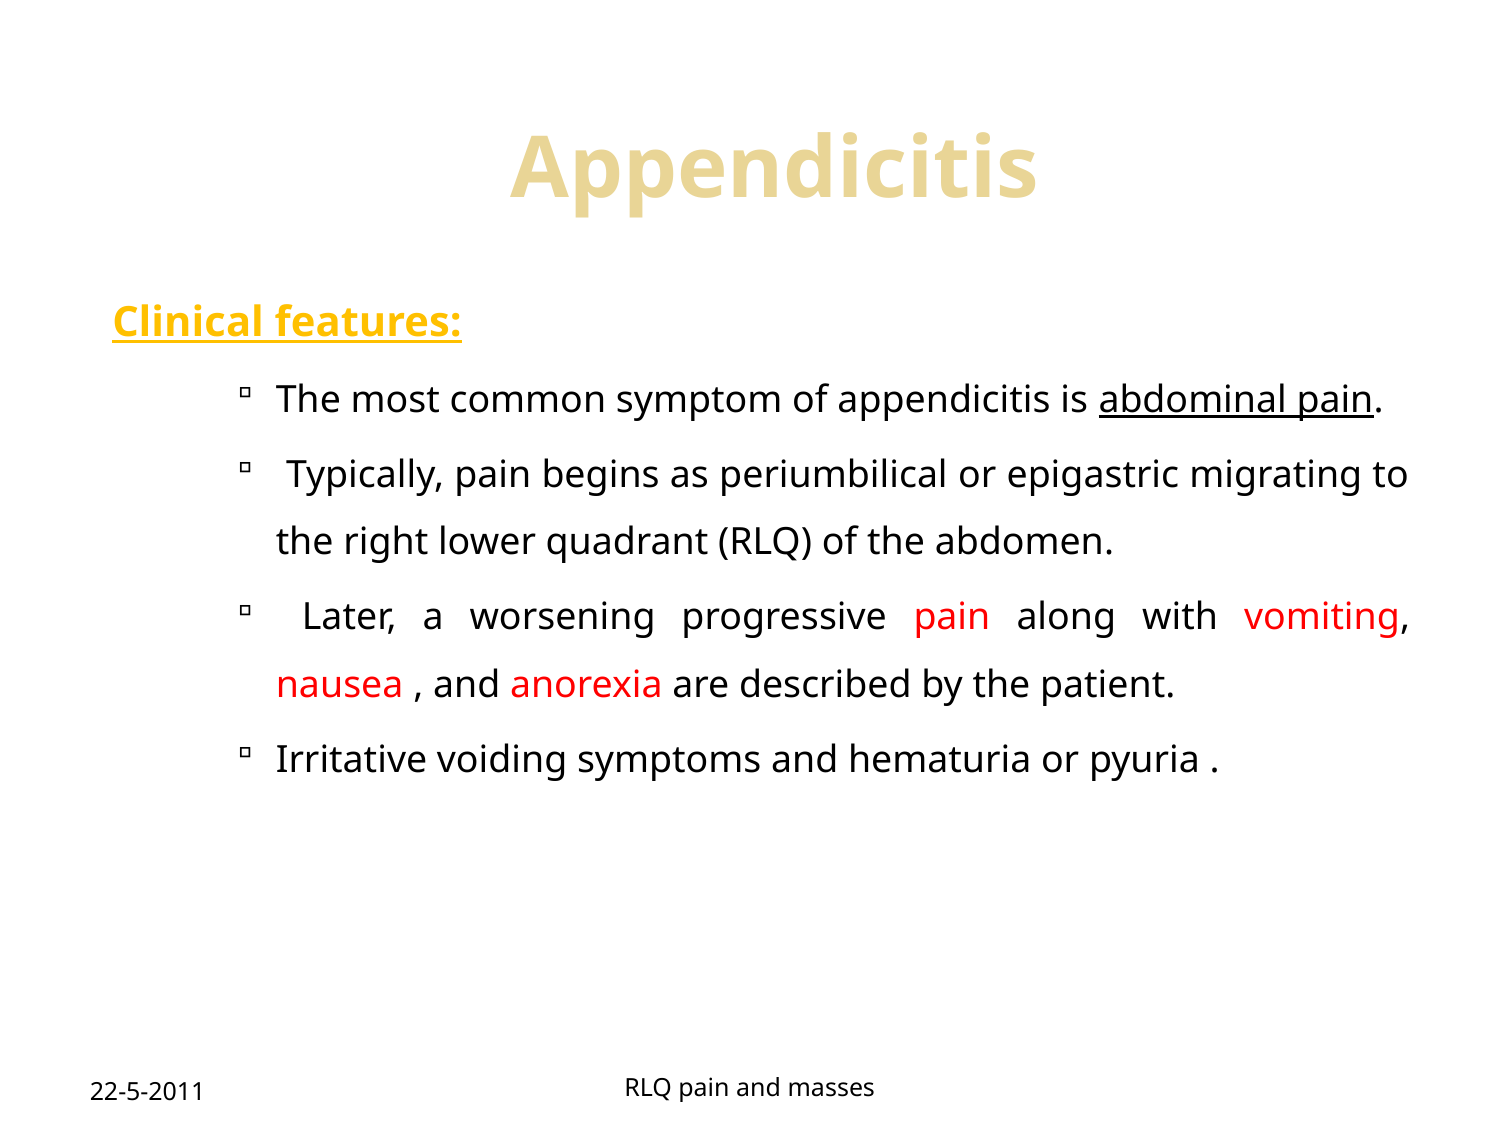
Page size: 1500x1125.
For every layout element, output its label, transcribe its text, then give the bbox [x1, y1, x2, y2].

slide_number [75, 1052, 425, 1113]
footer RLQ pain and masses [512, 1052, 988, 1113]
text_box Appendicitis [99, 70, 1450, 258]
list Clinical features: The most common symptom of appendicitis is abdominal pain. Typically, pain begins as periumbilical or epigastric migrating to the right lower quadrant (RLQ) of the abdomen. Later, a worsening progressive pain along with vomiting, nausea , and anorexia are described by the patient. Irritative voiding symptoms and hematuria or pyuria . [75, 262, 1425, 1063]
